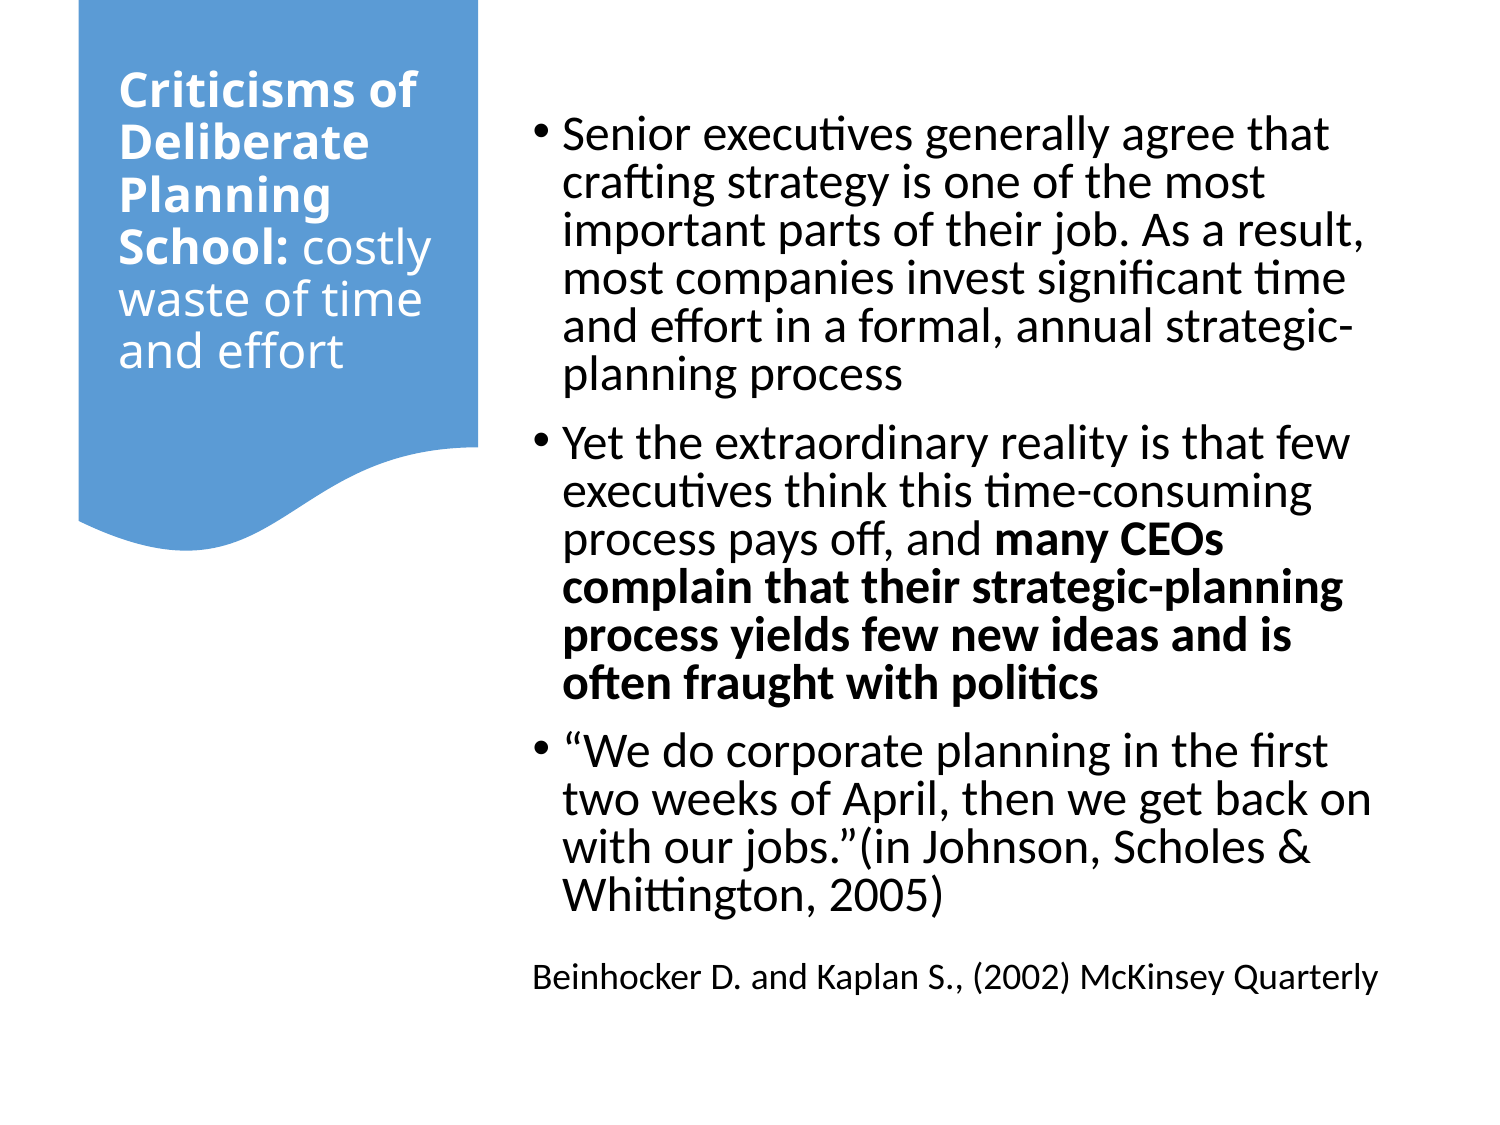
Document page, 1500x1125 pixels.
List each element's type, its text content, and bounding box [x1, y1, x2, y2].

text_box Beinhocker D. and Kaplan S., (2002) McKinsey Quarterly [517, 949, 1422, 1021]
list Senior executives generally agree that crafting strategy is one of the most important parts of their job. As a result, most companies invest significant time and effort in a formal, annual strategic-planning process Yet the extraordinary reality is that few executives think this time-consuming process pays off, and many CEOs complain that their strategic-planning process yields few new ideas and is often fraught with politics “We do corporate planning in the first two weeks of April, then we get back on with our jobs.”(in Johnson, Scholes & Whittington, 2005) [517, 104, 1422, 939]
title Criticisms of Deliberate Planning School: costly waste of time and effort [103, 28, 453, 417]
text_box [77, 0, 480, 552]
